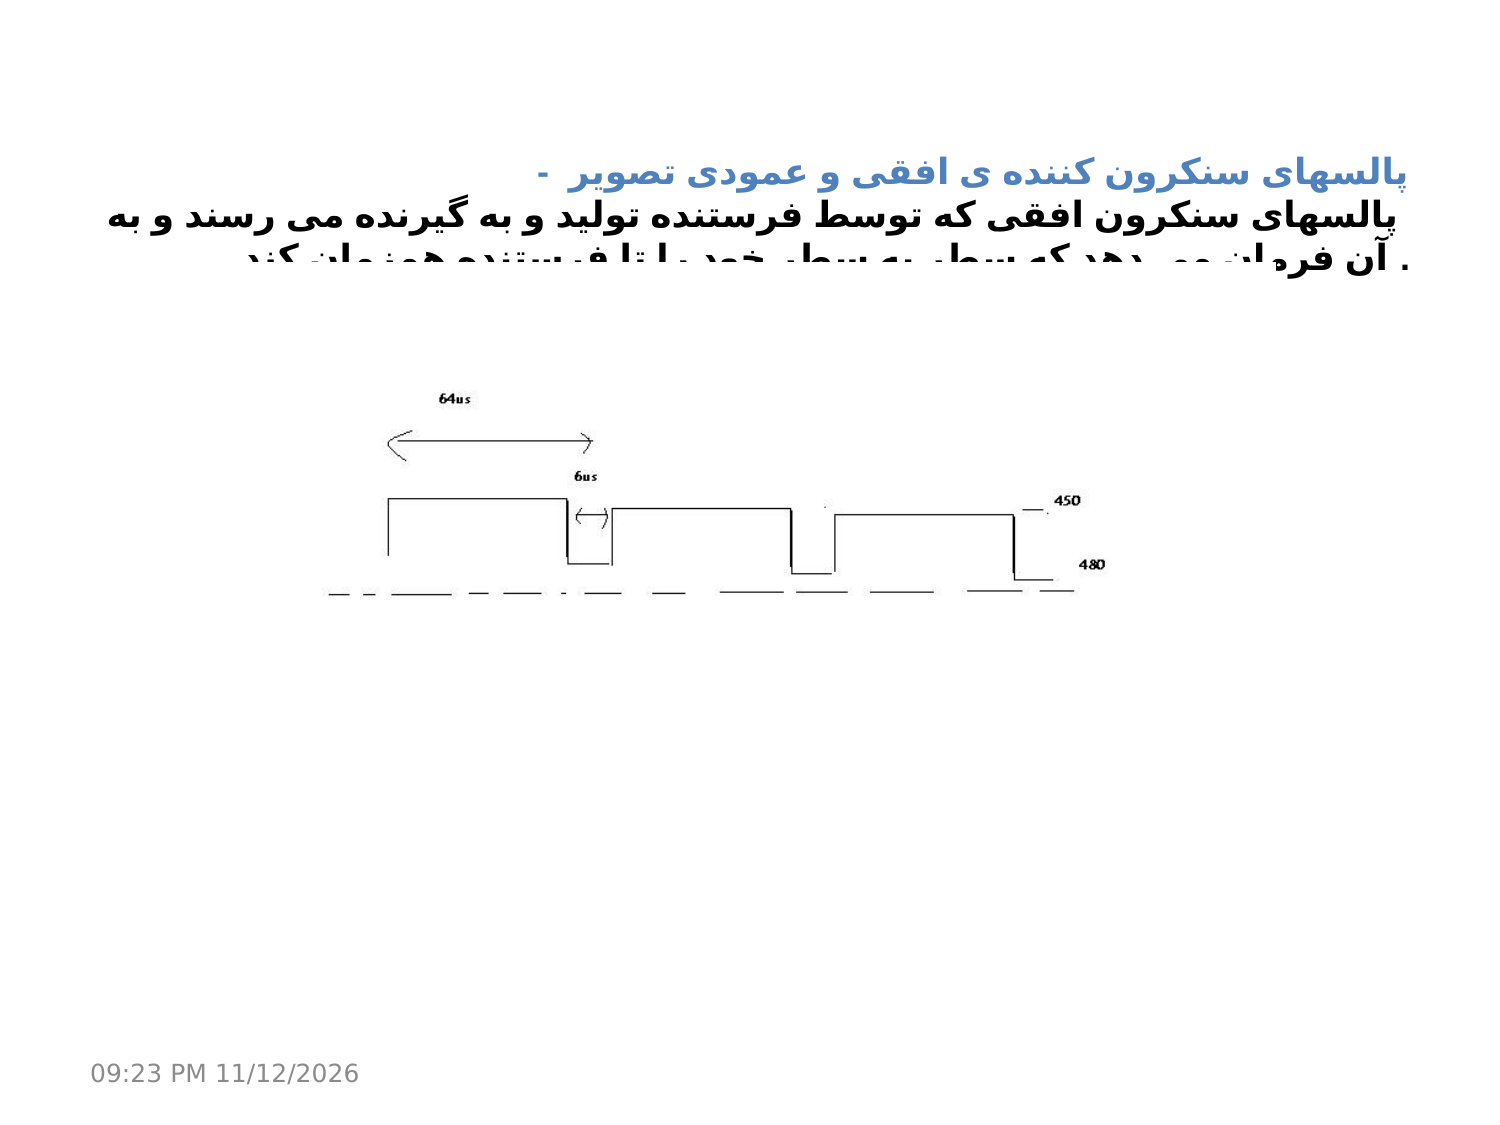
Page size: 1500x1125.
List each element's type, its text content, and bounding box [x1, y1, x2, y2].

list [223, 262, 1277, 1006]
title - پالسهای سنکرون کننده ی افقی و عمودی تصویر پالسهای سنکرون افقی که توسط فرستنده تولید و به گیرنده می رسند و به آن فرمان می دهد که سطر به سطر خود را تا فرستنده همزمان کند . [75, 140, 1425, 329]
slide_number 21 مارس 17 [75, 1042, 425, 1103]
